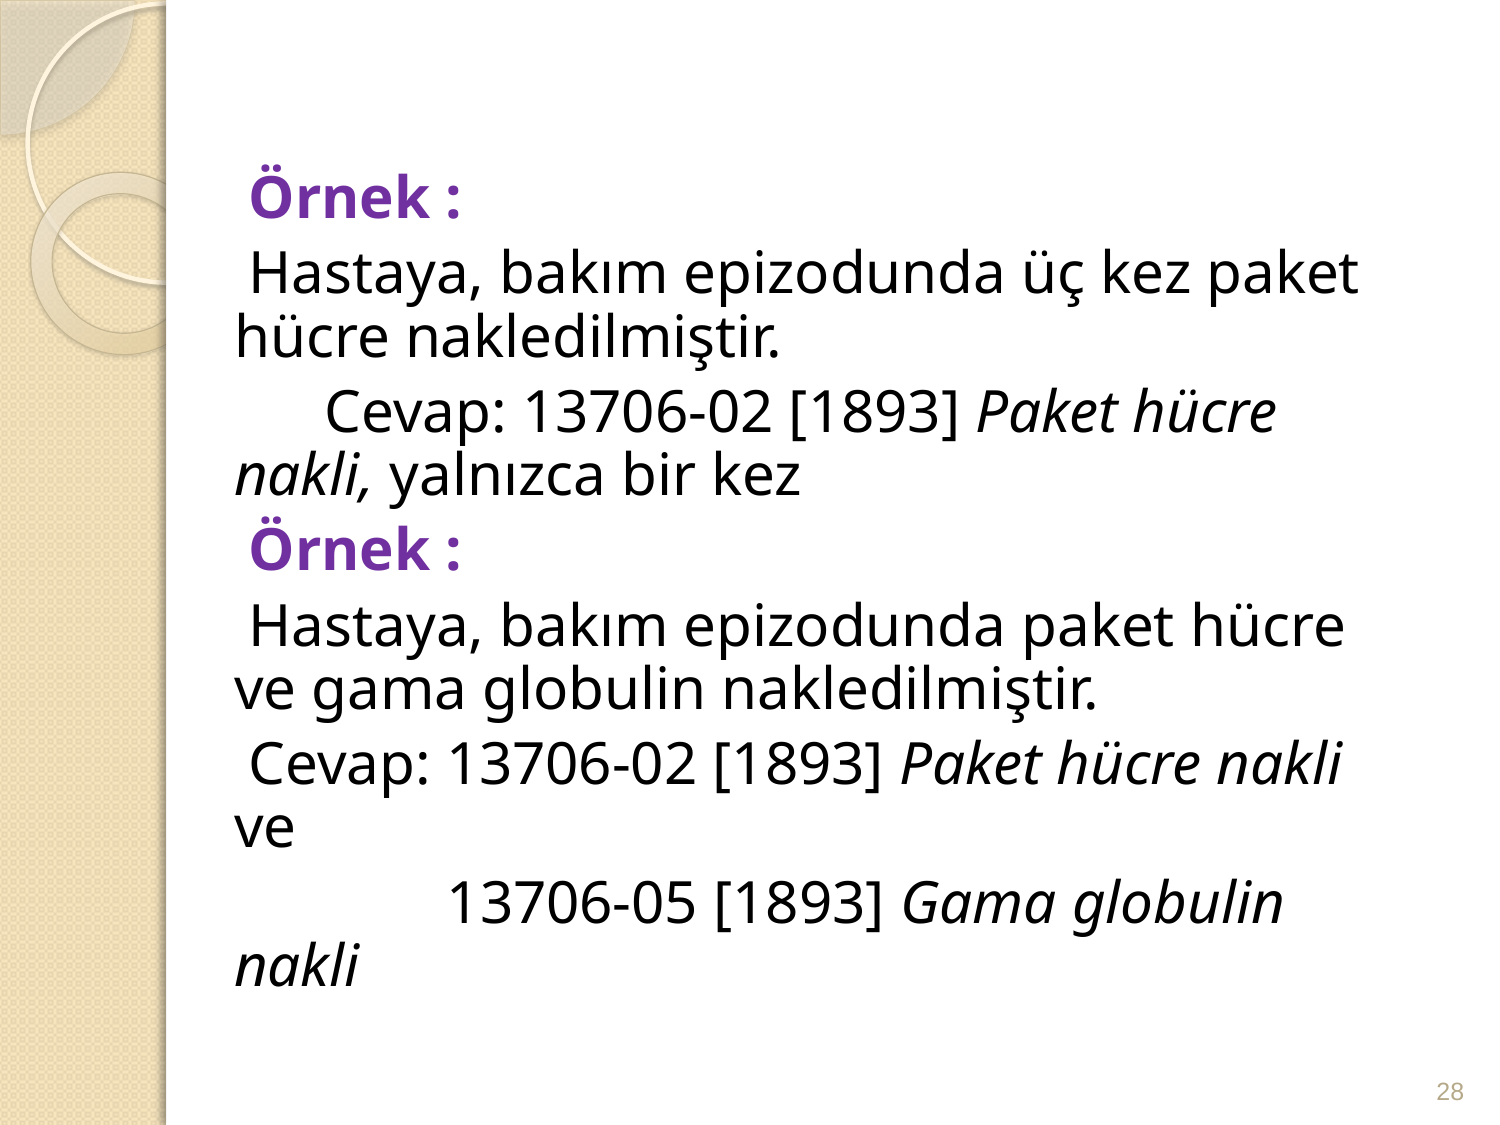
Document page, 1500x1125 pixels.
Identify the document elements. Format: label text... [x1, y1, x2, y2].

slide_number 28 [1413, 1034, 1488, 1113]
list Örnek : Hastaya, bakım epizodunda üç kez paket hücre nakledilmiştir. Cevap: 13706-02 [1893] Paket hücre nakli, yalnızca bir kez Örnek : Hastaya, bakım epizodunda paket hücre ve gama globulin nakledilmiştir. Cevap: 13706-02 [1893] Paket hücre nakli ve 13706-05 [1893] Gama globulin nakli [159, 160, 1425, 1083]
